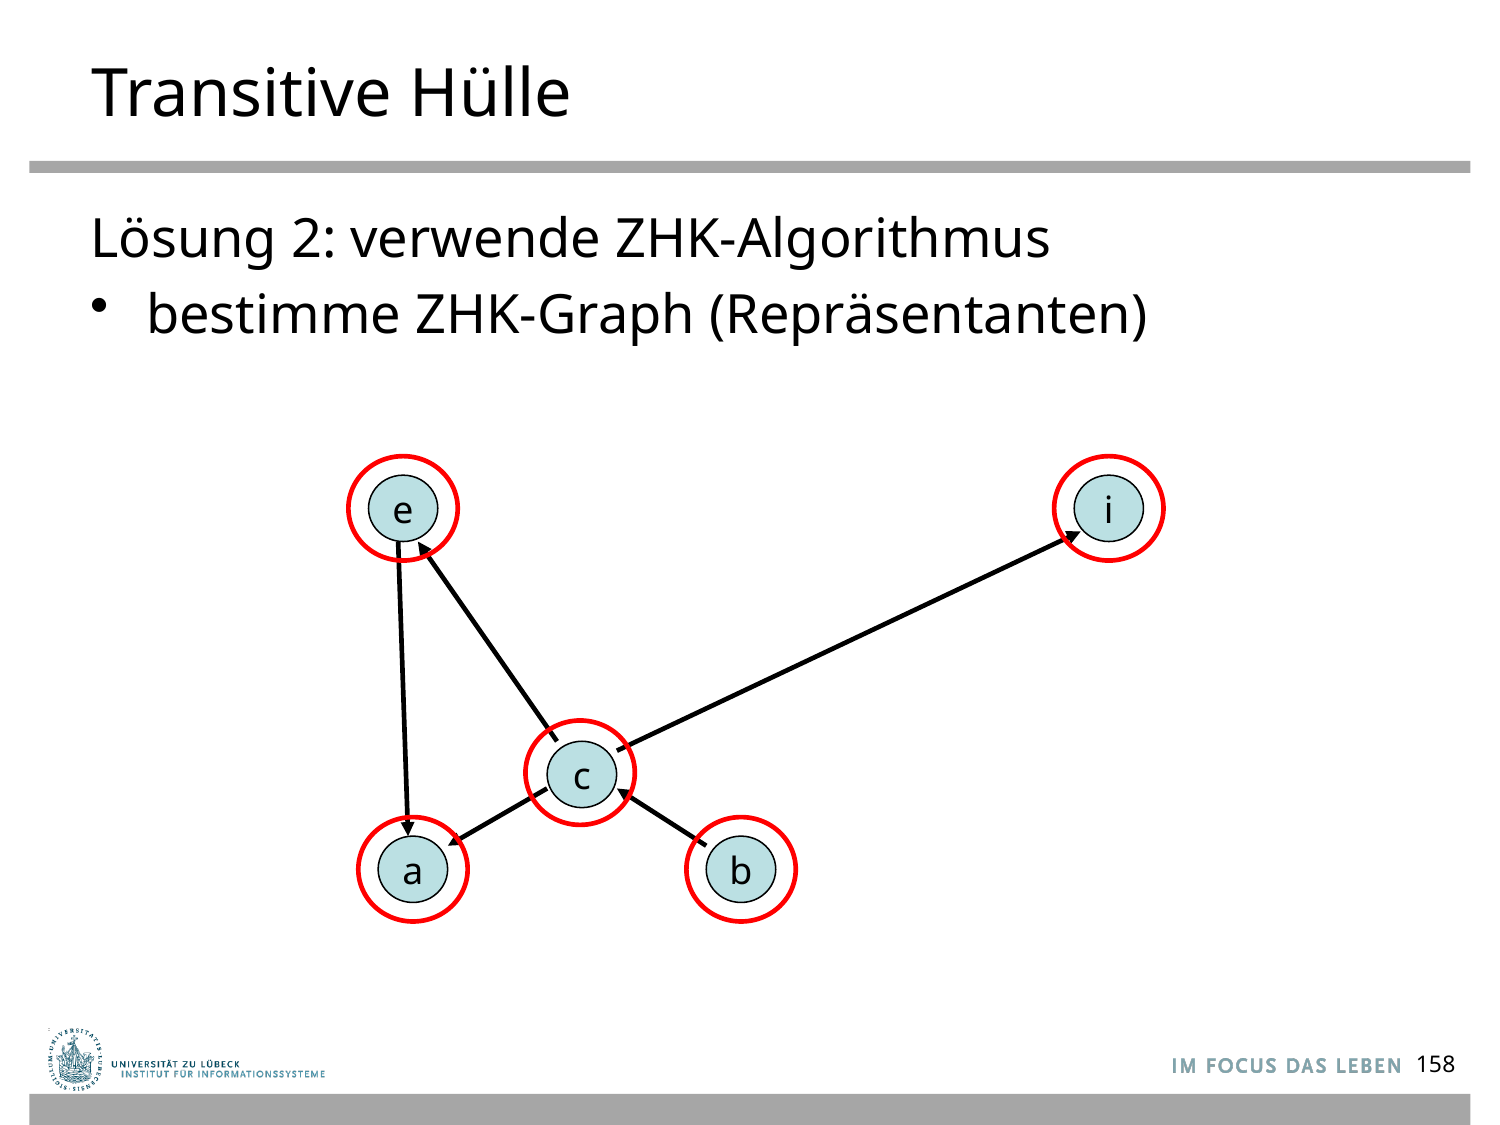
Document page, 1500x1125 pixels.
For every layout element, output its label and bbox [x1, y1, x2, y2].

slide_number [1305, 1050, 1471, 1083]
list [75, 196, 1425, 1012]
title [76, 42, 1427, 126]
picture [1173, 1058, 1305, 1073]
text_box [348, 456, 1164, 922]
